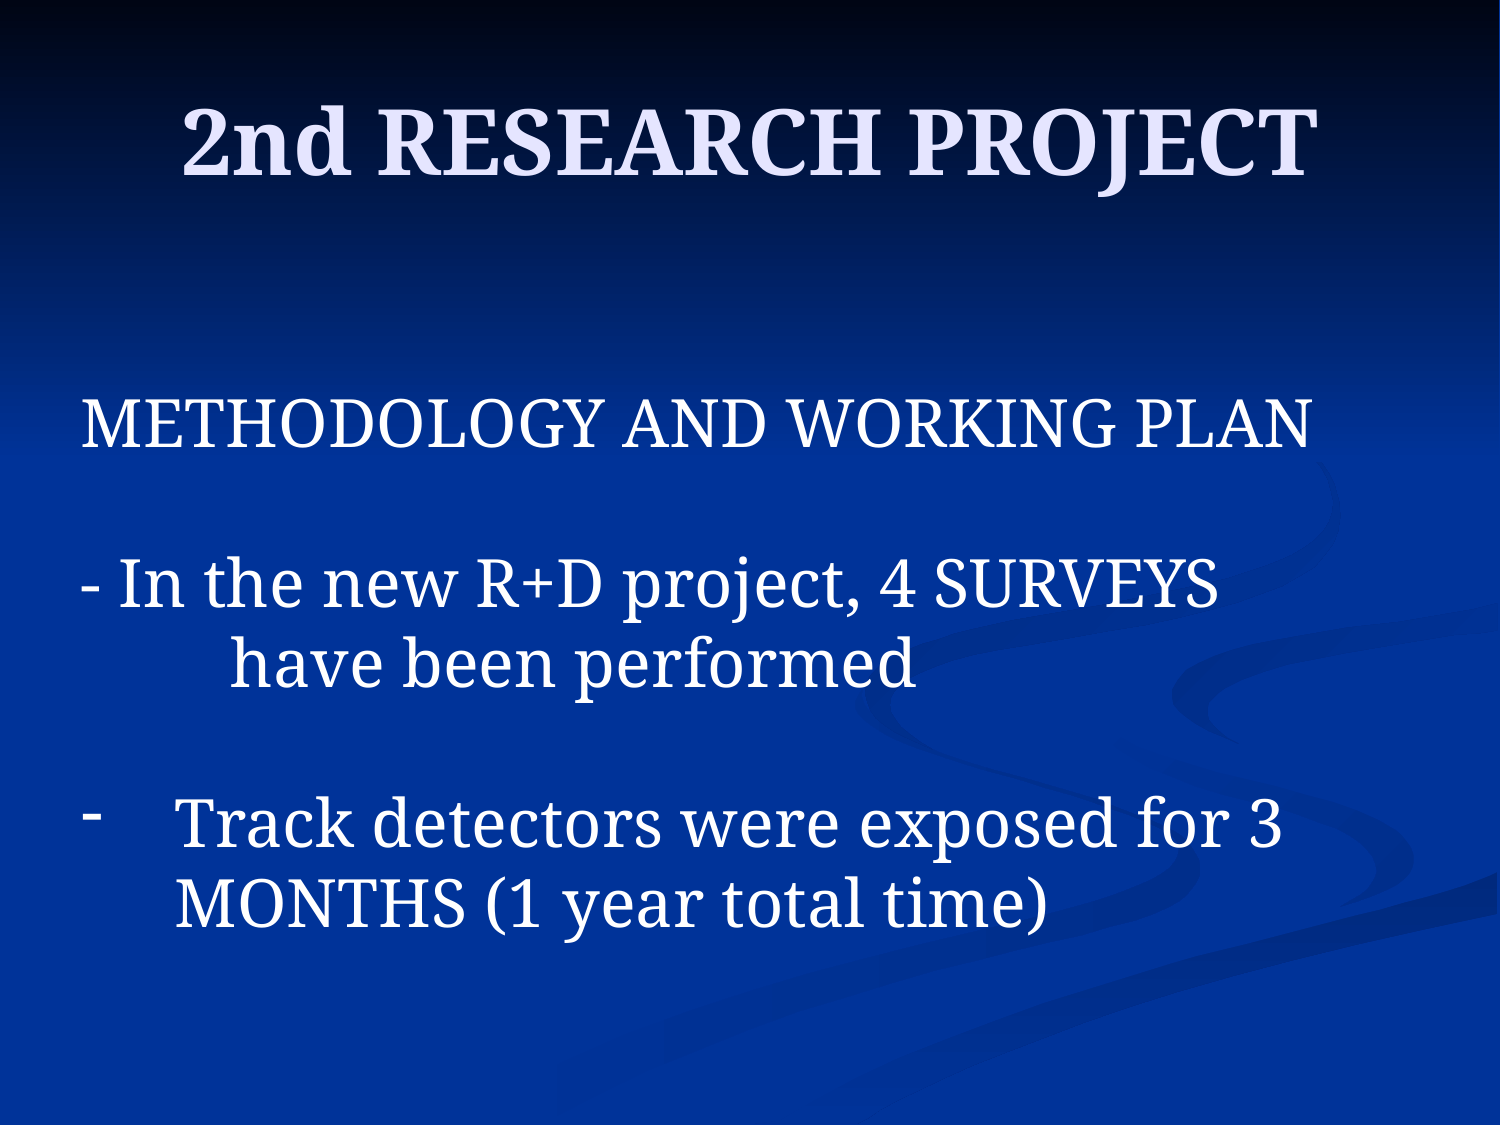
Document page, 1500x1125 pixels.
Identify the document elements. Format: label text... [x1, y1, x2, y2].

title 2nd RESEARCH PROJECT [74, 44, 1426, 233]
text_box METHODOLOGY AND WORKING PLAN - In the new R+D project, 4 SURVEYS have been performed Track detectors were exposed for 3 MONTHS (1 year total time) [66, 373, 1404, 1028]
